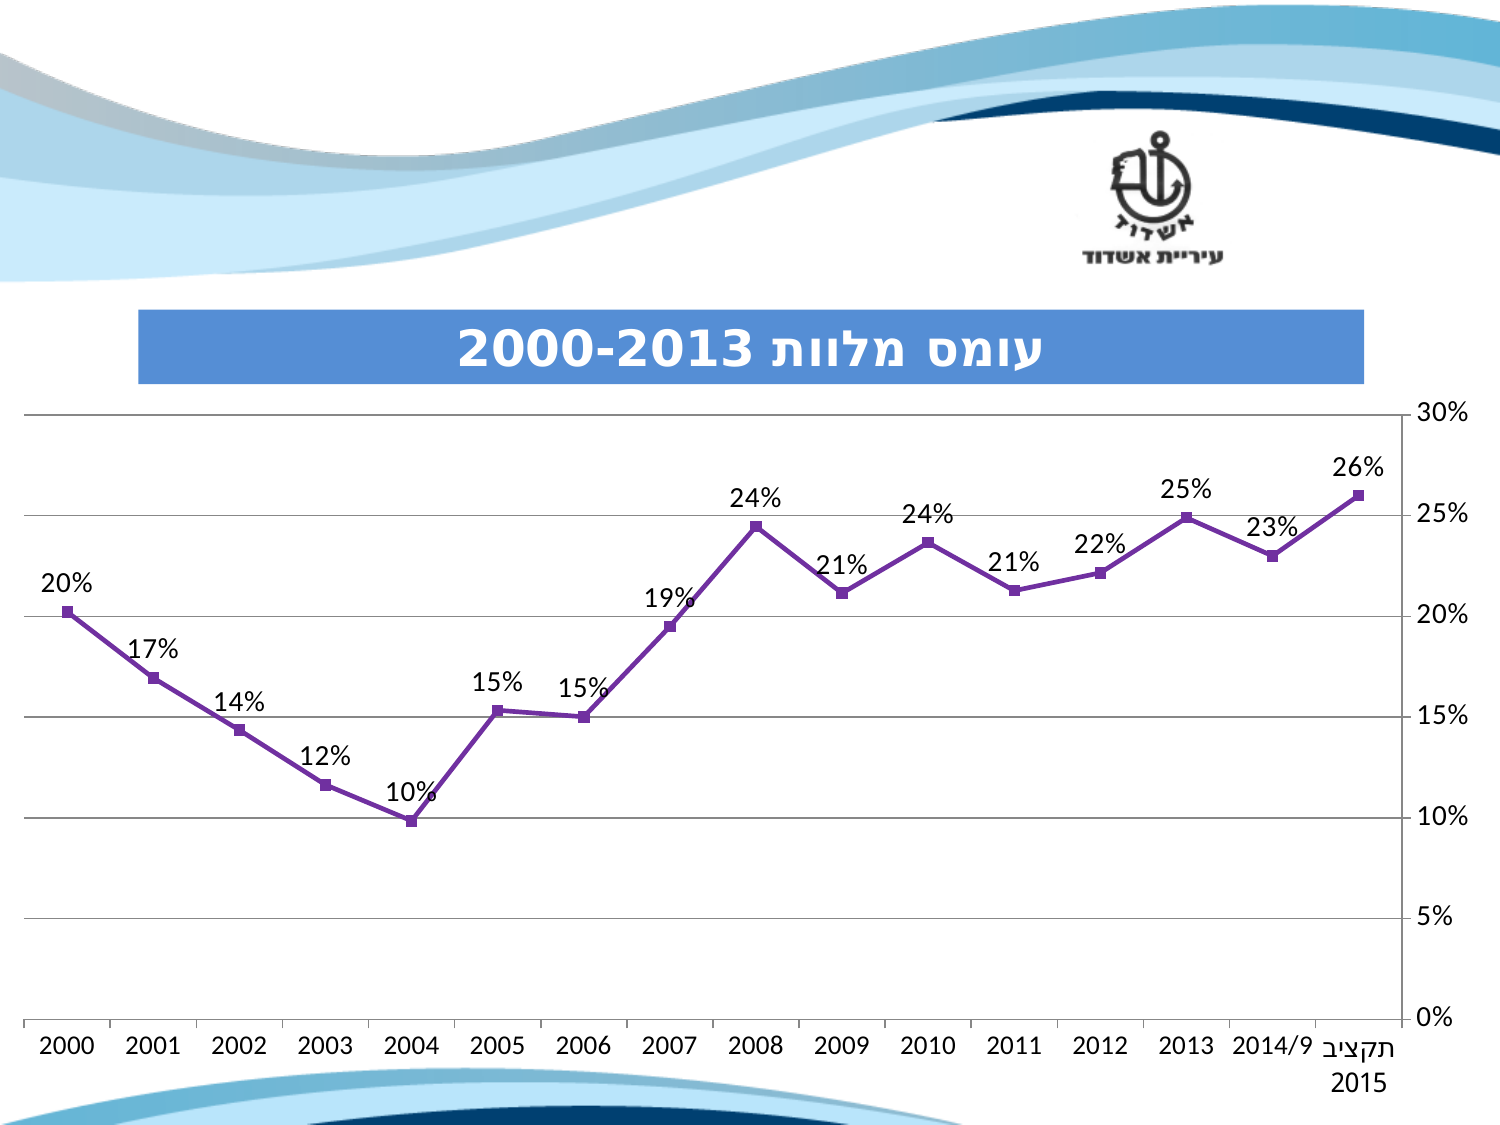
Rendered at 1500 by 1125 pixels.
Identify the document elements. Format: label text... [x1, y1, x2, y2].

picture [0, 0, 1500, 312]
text_box עומס מלוות 2000-2013 [138, 309, 1365, 383]
picture [0, 1118, 1500, 1125]
chart [0, 385, 1500, 1118]
